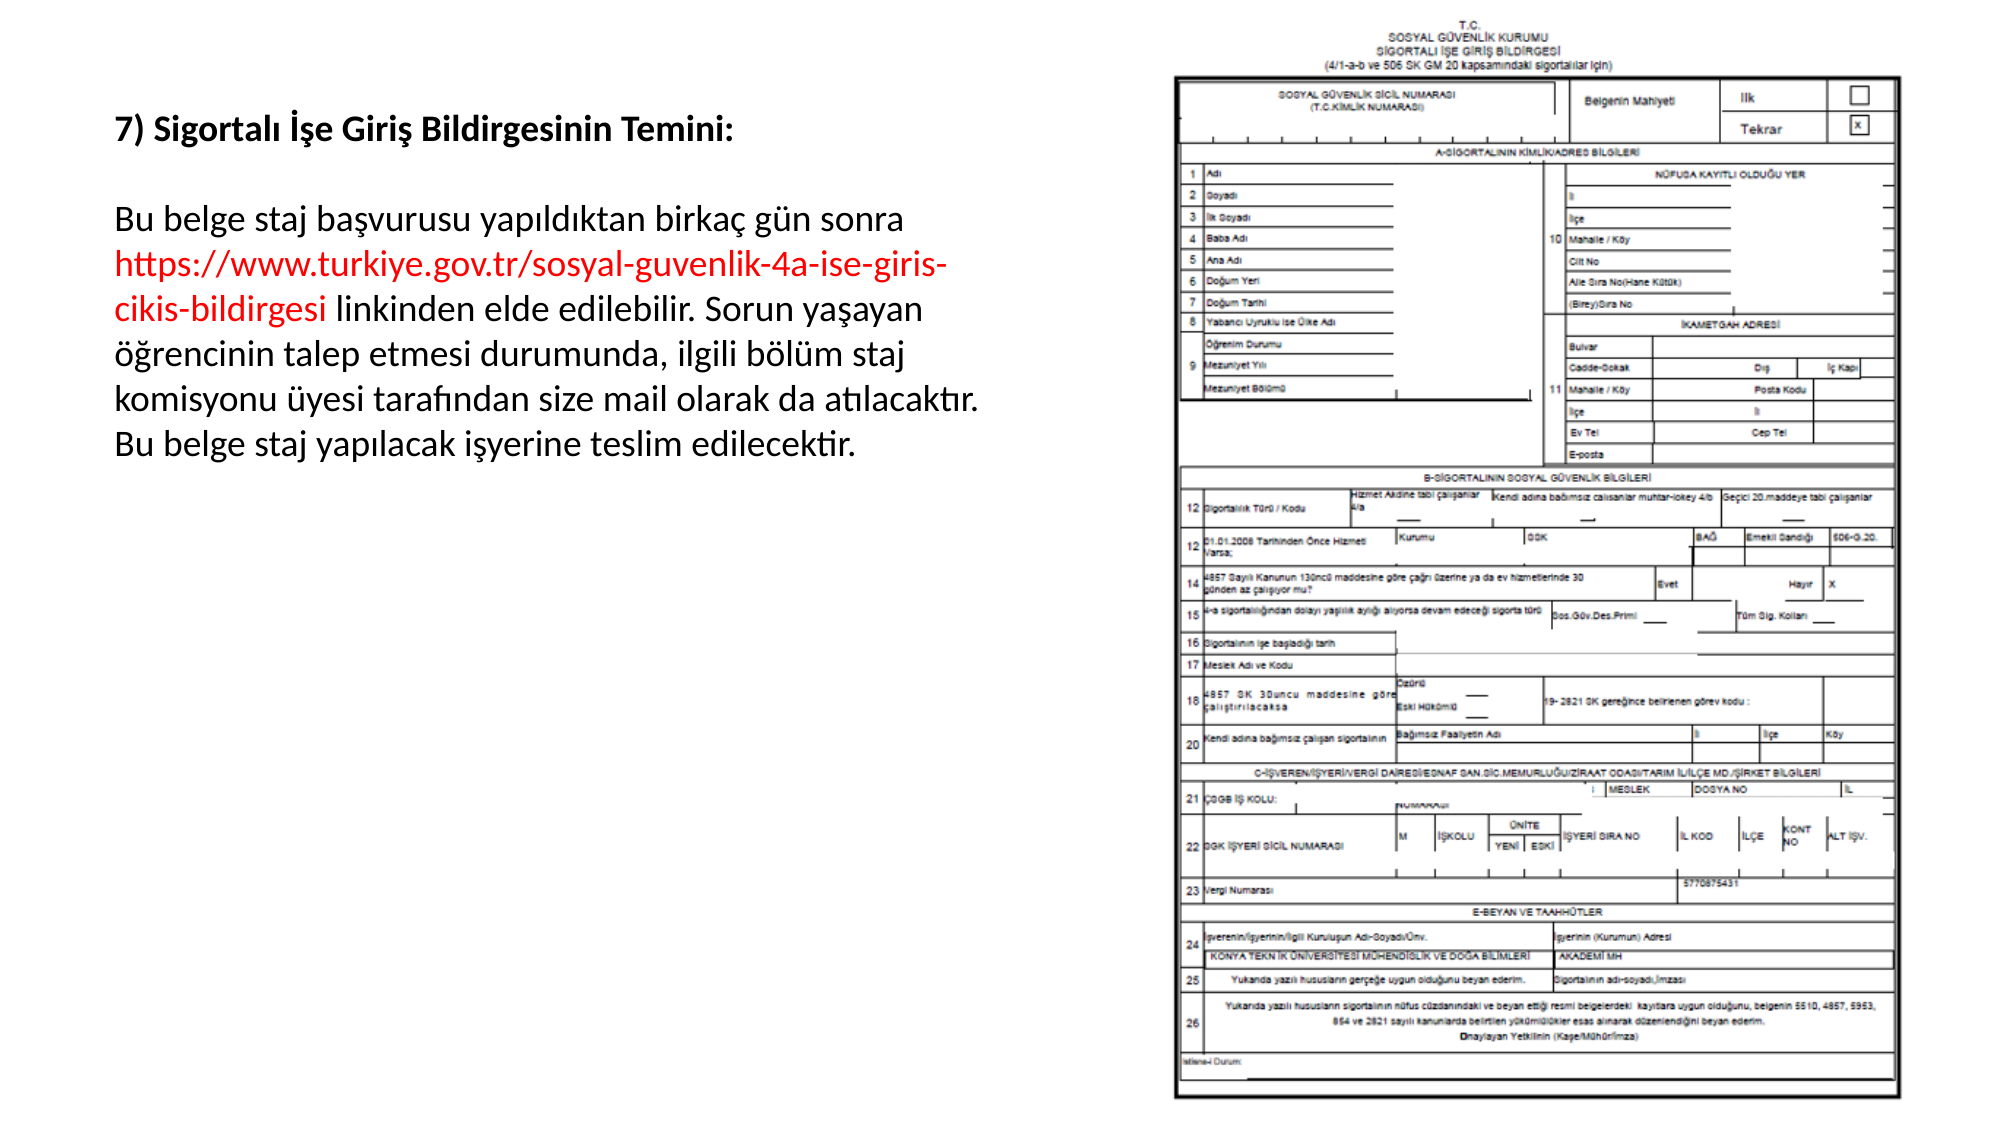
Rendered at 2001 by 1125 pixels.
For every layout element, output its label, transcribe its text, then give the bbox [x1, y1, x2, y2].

picture [1142, 1, 2000, 1125]
text_box 7) Sigortalı İşe Giriş Bildirgesinin Temini: Bu belge staj başvurusu yapıldıktan birkaç gün sonra https://www.turkiye.gov.tr/sosyal-guvenlik-4a-ise-giris-cikis-bildirgesi linkinden elde edilebilir. Sorun yaşayan öğrencinin talep etmesi durumunda, ilgili bölüm staj komisyonu üyesi tarafından size mail olarak da atılacaktır. Bu belge staj yapılacak işyerine teslim edilecektir. [99, 96, 1014, 472]
